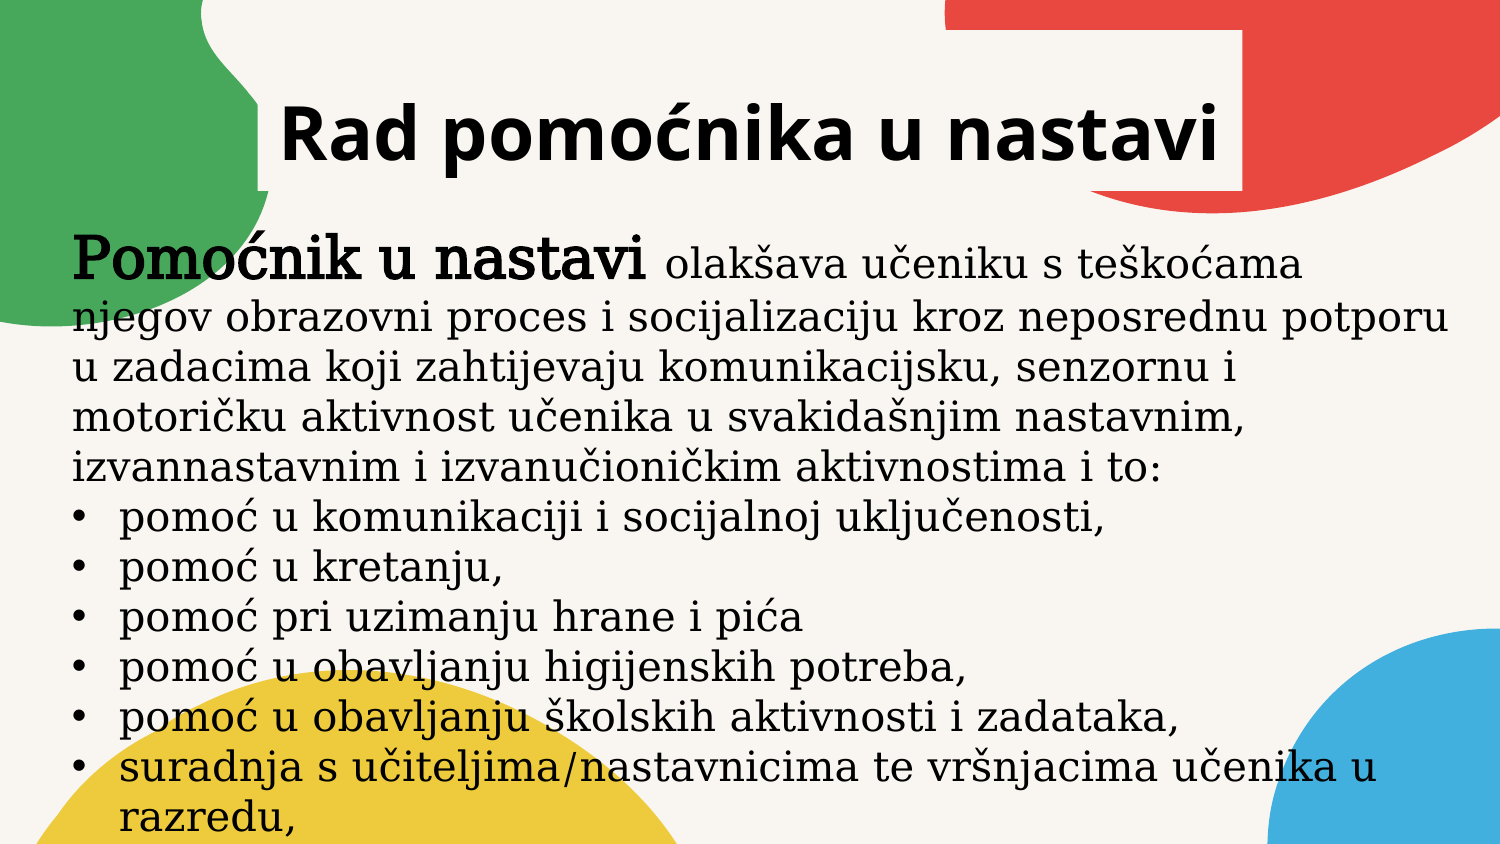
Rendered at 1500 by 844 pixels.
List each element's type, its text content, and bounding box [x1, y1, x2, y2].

text_box Pomoćnik u nastavi olakšava učeniku s teškoćama njegov obrazovni proces i socijalizaciju kroz neposrednu potporu u zadacima koji zahtijevaju komunikacijsku, senzornu i motoričku aktivnost učenika u svakidašnjim nastavnim, izvannastavnim i izvanučioničkim aktivnostima i to: pomoć u komunikaciji i socijalnoj uključenosti, pomoć u kretanju, pomoć pri uzimanju hrane i pića pomoć u obavljanju higijenskih potreba, pomoć u obavljanju školskih aktivnosti i zadataka, suradnja s učiteljima/nastavnicima te vršnjacima učenika u razredu, ostali poslovi specifični za funkcioniranje pojedinih učenika ili skupine učenika. [57, 212, 1470, 844]
title Rad pomoćnika u nastavi [257, 30, 1243, 191]
